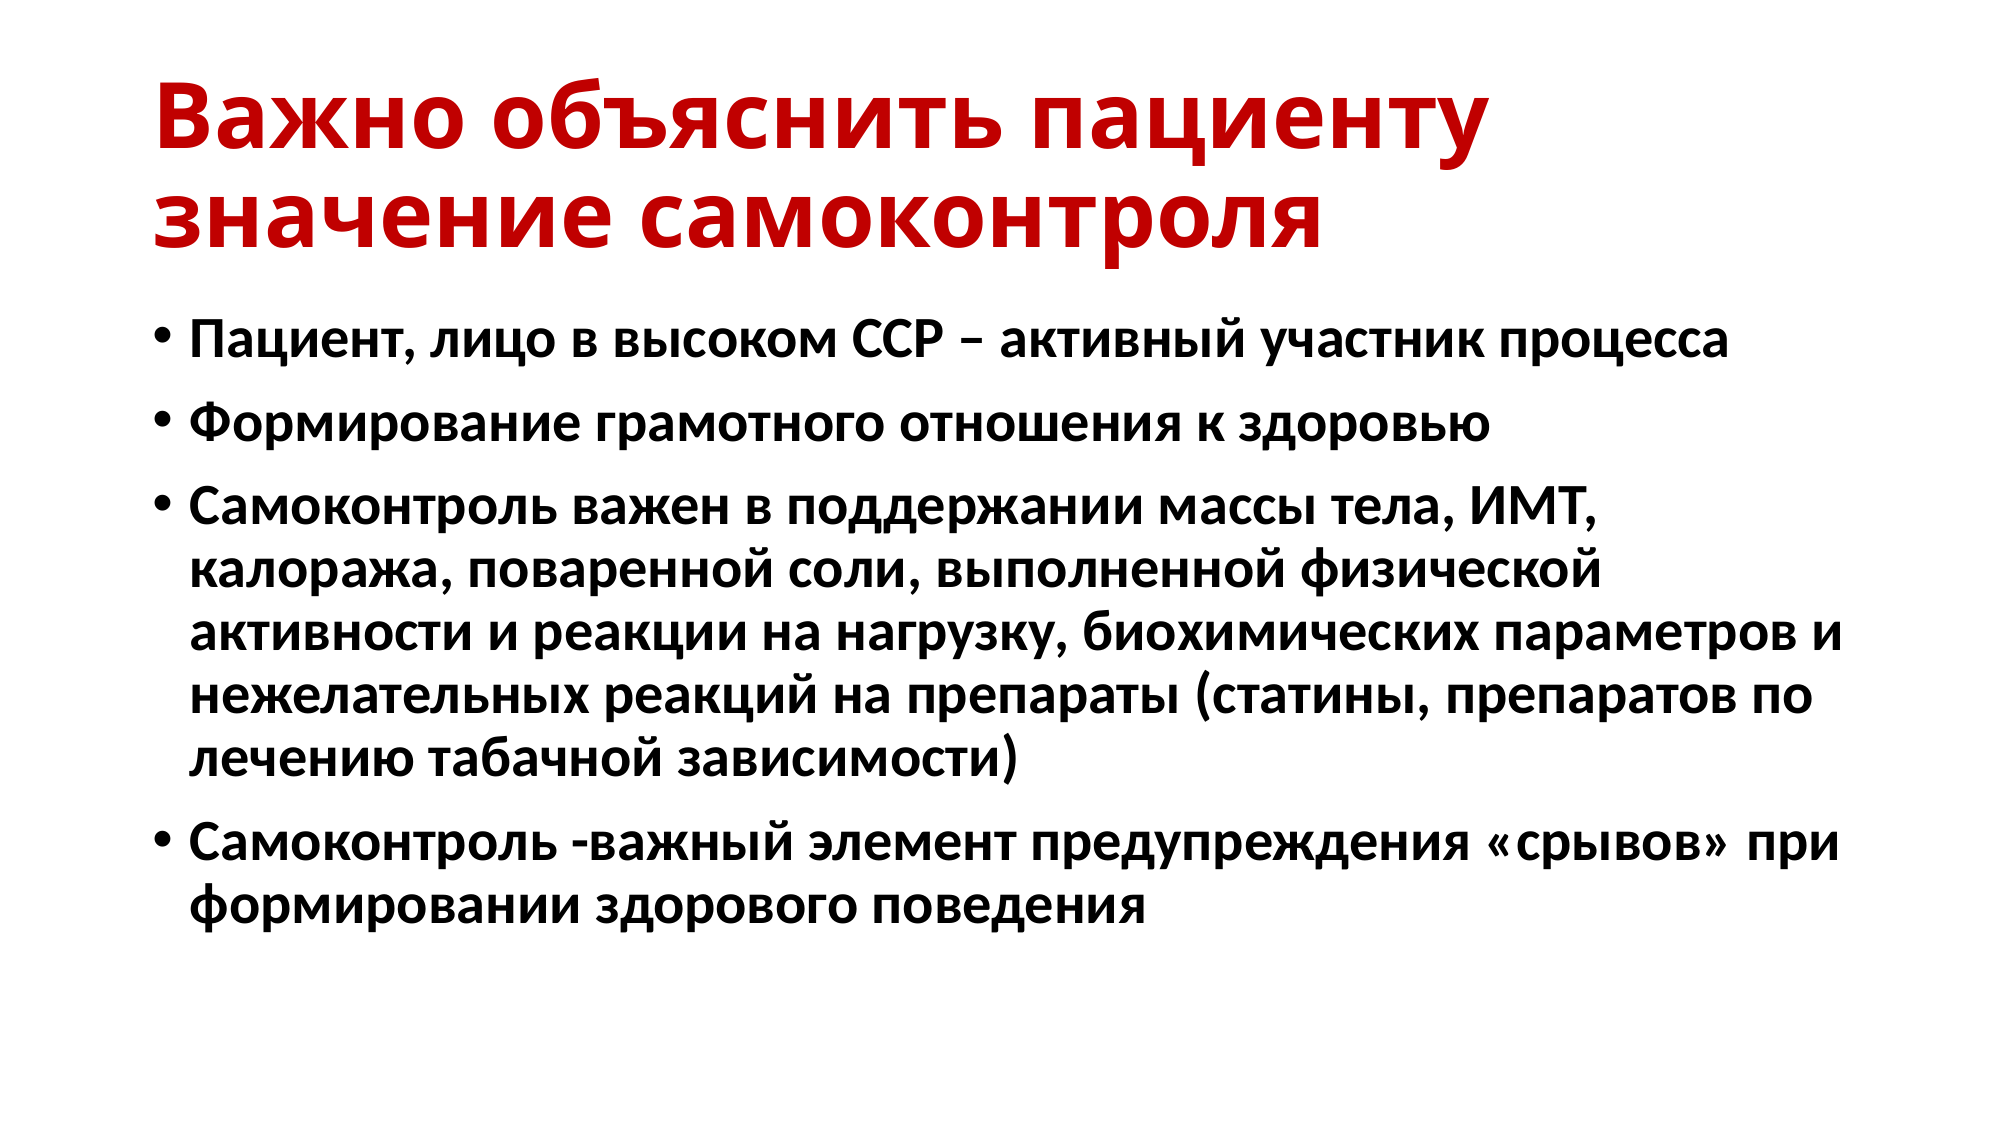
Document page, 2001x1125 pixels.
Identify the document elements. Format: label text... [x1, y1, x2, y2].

list Пациент, лицо в высоком ССР – активный участник процесса Формирование грамотного отношения к здоровью Самоконтроль важен в поддержании массы тела, ИМТ, калоража, поваренной соли, выполненной физической активности и реакции на нагрузку, биохимических параметров и нежелательных реакций на препараты (статины, препаратов по лечению табачной зависимости) Самоконтроль -важный элемент предупреждения «срывов» при формировании здорового поведения [137, 299, 1863, 1014]
title Важно объяснить пациенту значение самоконтроля [137, 59, 1863, 278]
